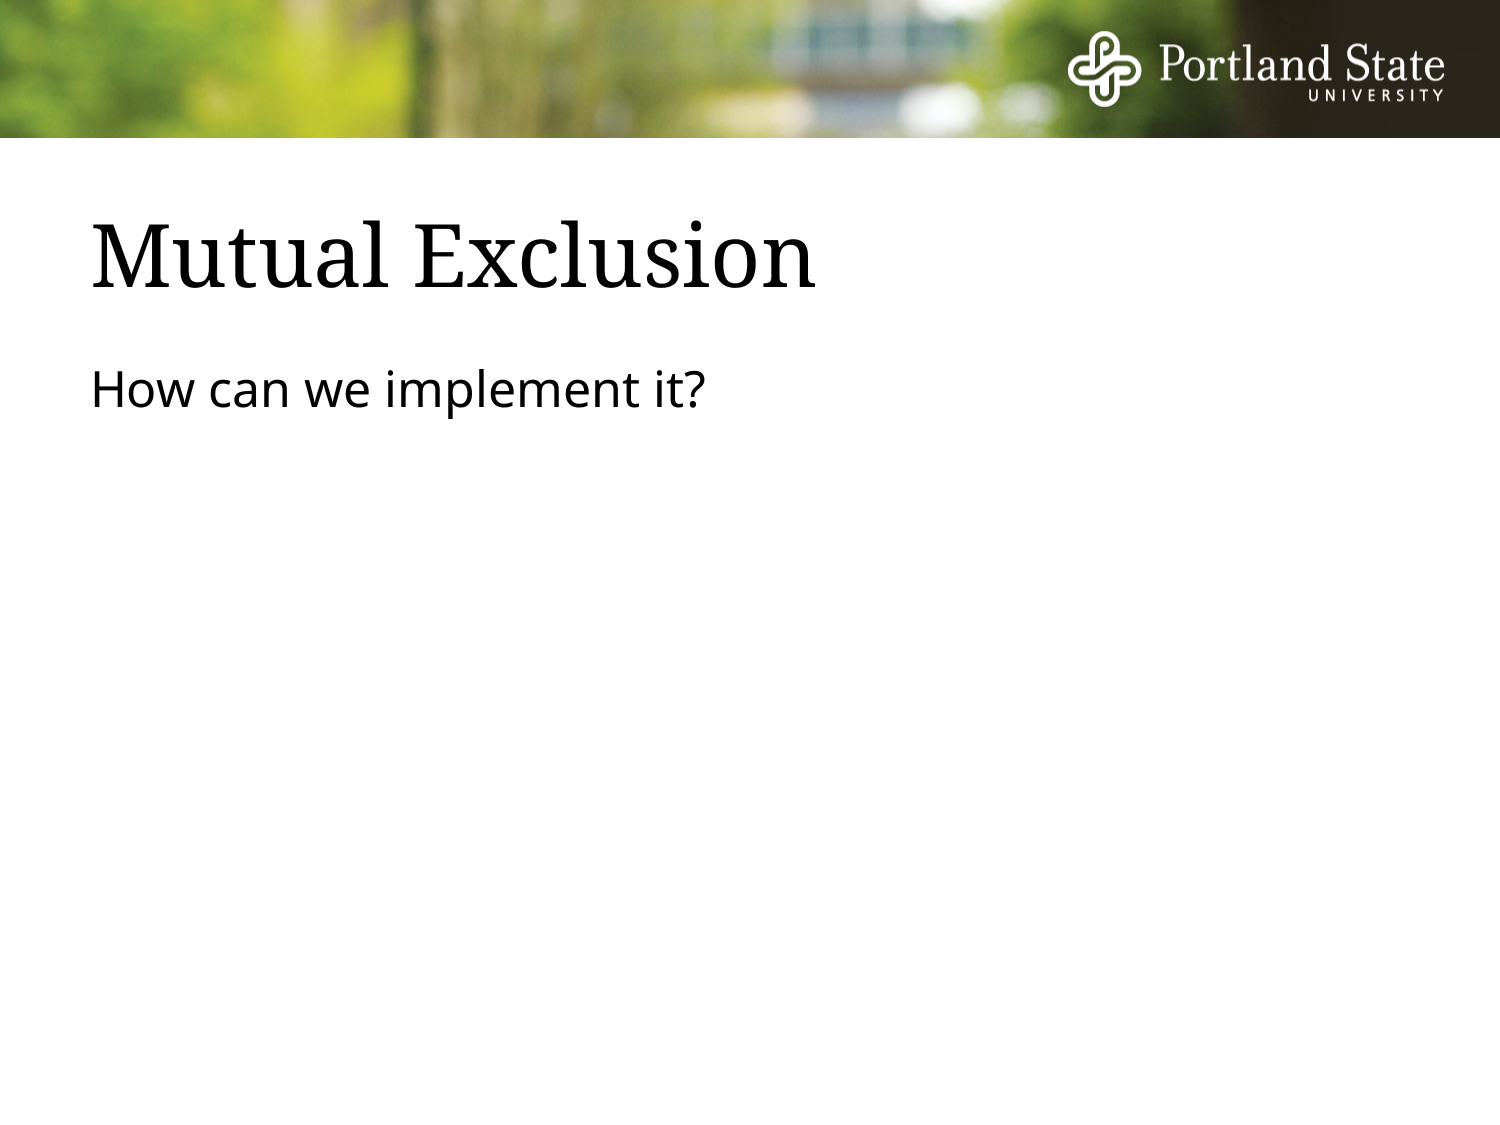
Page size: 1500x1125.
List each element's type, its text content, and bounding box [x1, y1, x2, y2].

title Mutual Exclusion [75, 203, 1263, 314]
list How can we implement it? [75, 350, 1013, 426]
picture [0, 0, 1500, 138]
